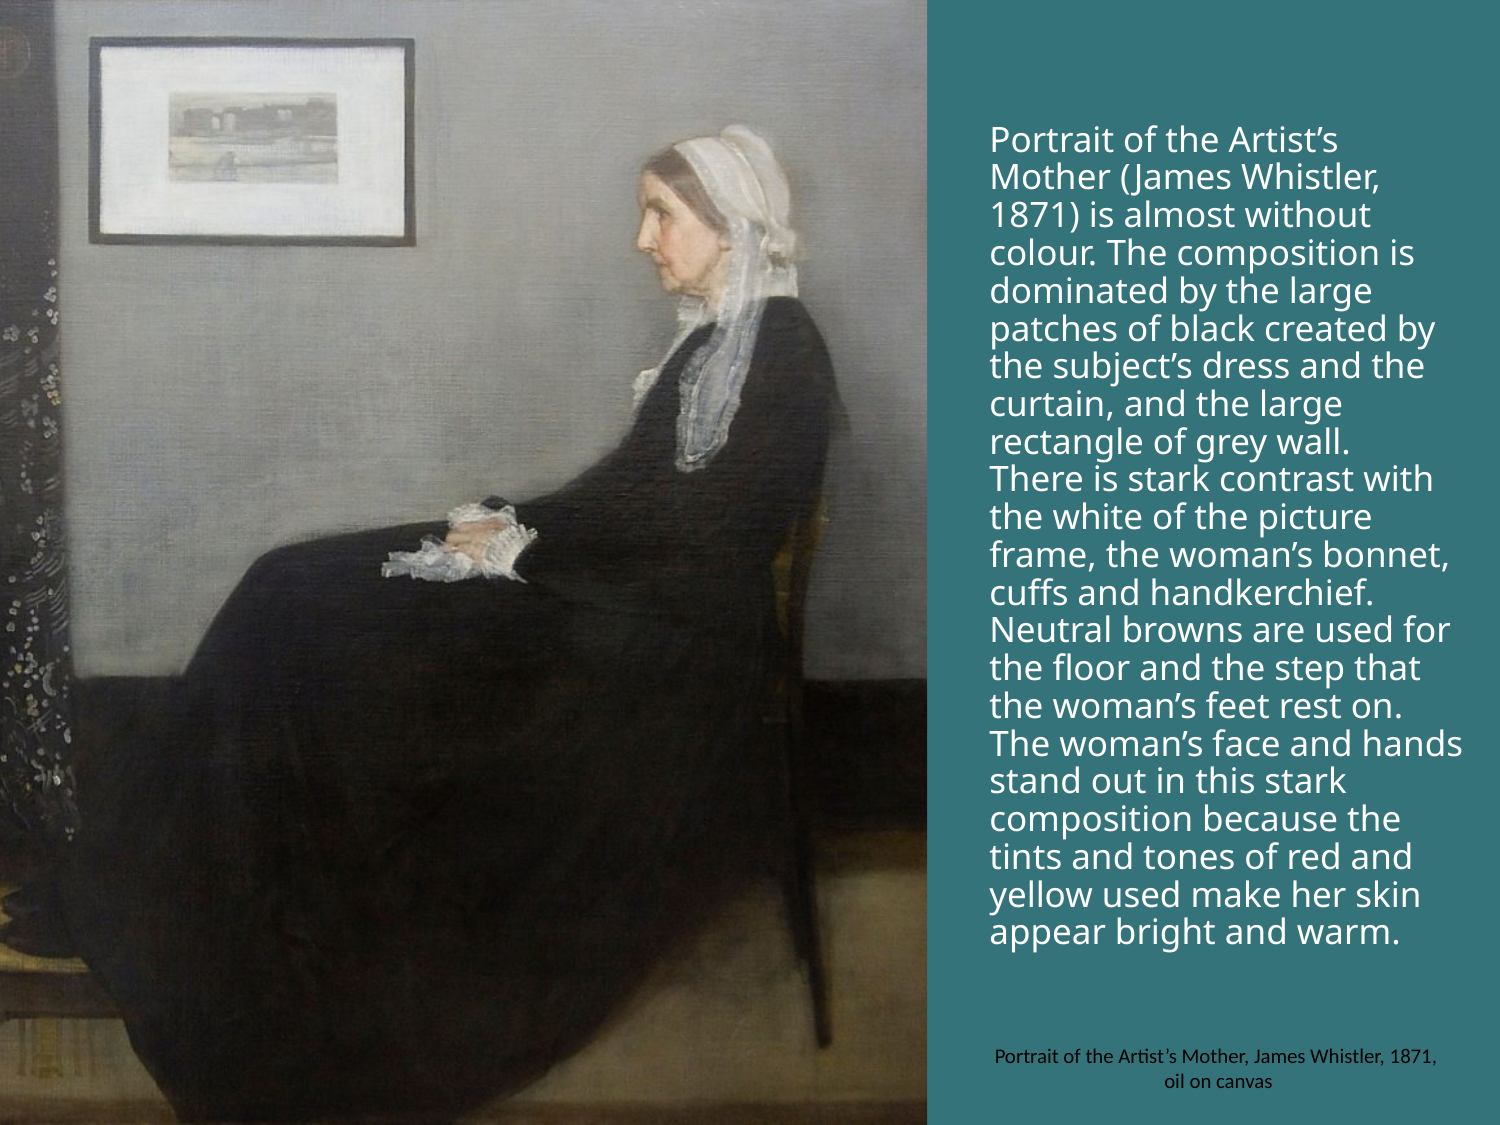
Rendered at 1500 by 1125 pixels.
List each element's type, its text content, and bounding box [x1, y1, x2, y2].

picture [0, 0, 928, 1125]
text_box Portrait of the Artist’s Mother, James Whistler, 1871, oil on canvas [979, 1035, 1453, 1100]
title Portrait of the Artist’s Mother (James Whistler, 1871) is almost without colour. The composition is dominated by the large patches of black created by the subject’s dress and the curtain, and the large rectangle of grey wall. There is stark contrast with the white of the picture frame, the woman’s bonnet, cuffs and handkerchief. Neutral browns are used for the floor and the step that the woman’s feet rest on. The woman’s face and hands stand out in this stark composition because the tints and tones of red and yellow used make her skin appear bright and warm. [974, 104, 1483, 1012]
text_box [928, 0, 1500, 1125]
